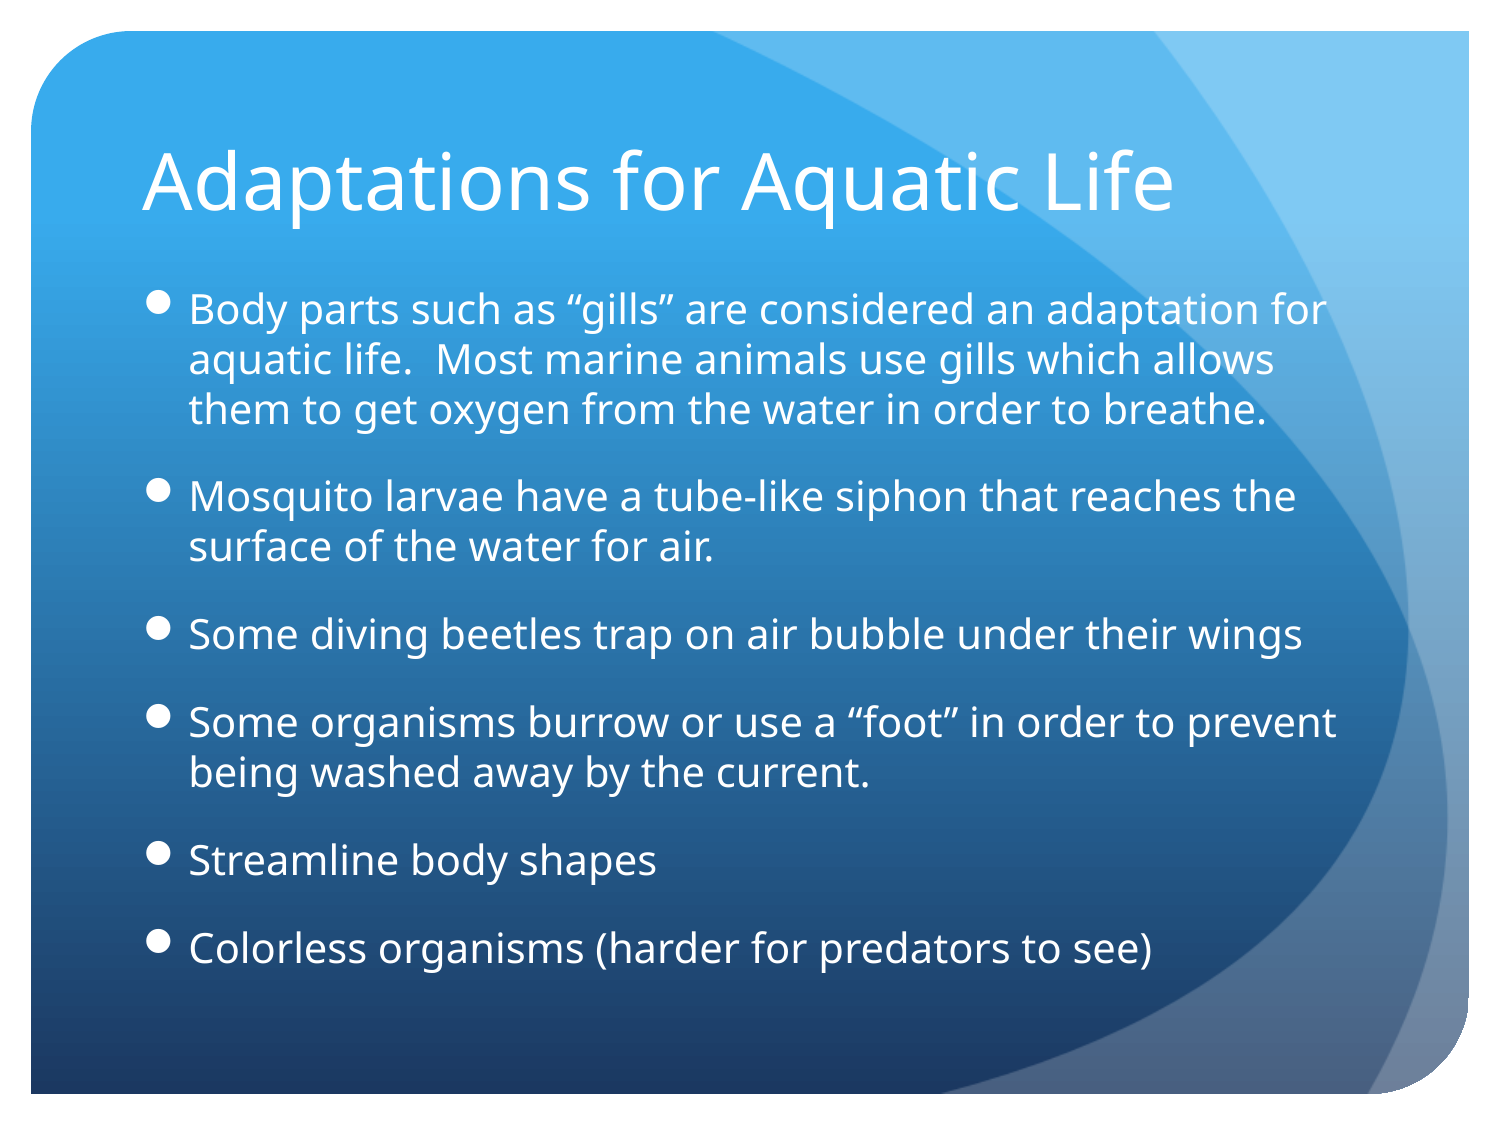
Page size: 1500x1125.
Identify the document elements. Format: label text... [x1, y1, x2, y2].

list Body parts such as “gills” are considered an adaptation for aquatic life. Most marine animals use gills which allows them to get oxygen from the water in order to breathe. Mosquito larvae have a tube-like siphon that reaches the surface of the water for air. Some diving beetles trap on air bubble under their wings Some organisms burrow or use a “foot” in order to prevent being washed away by the current. Streamline body shapes Colorless organisms (harder for predators to see) [127, 275, 1372, 991]
picture [24, 30, 1473, 1094]
title Adaptations for Aquatic Life [127, 62, 1372, 234]
